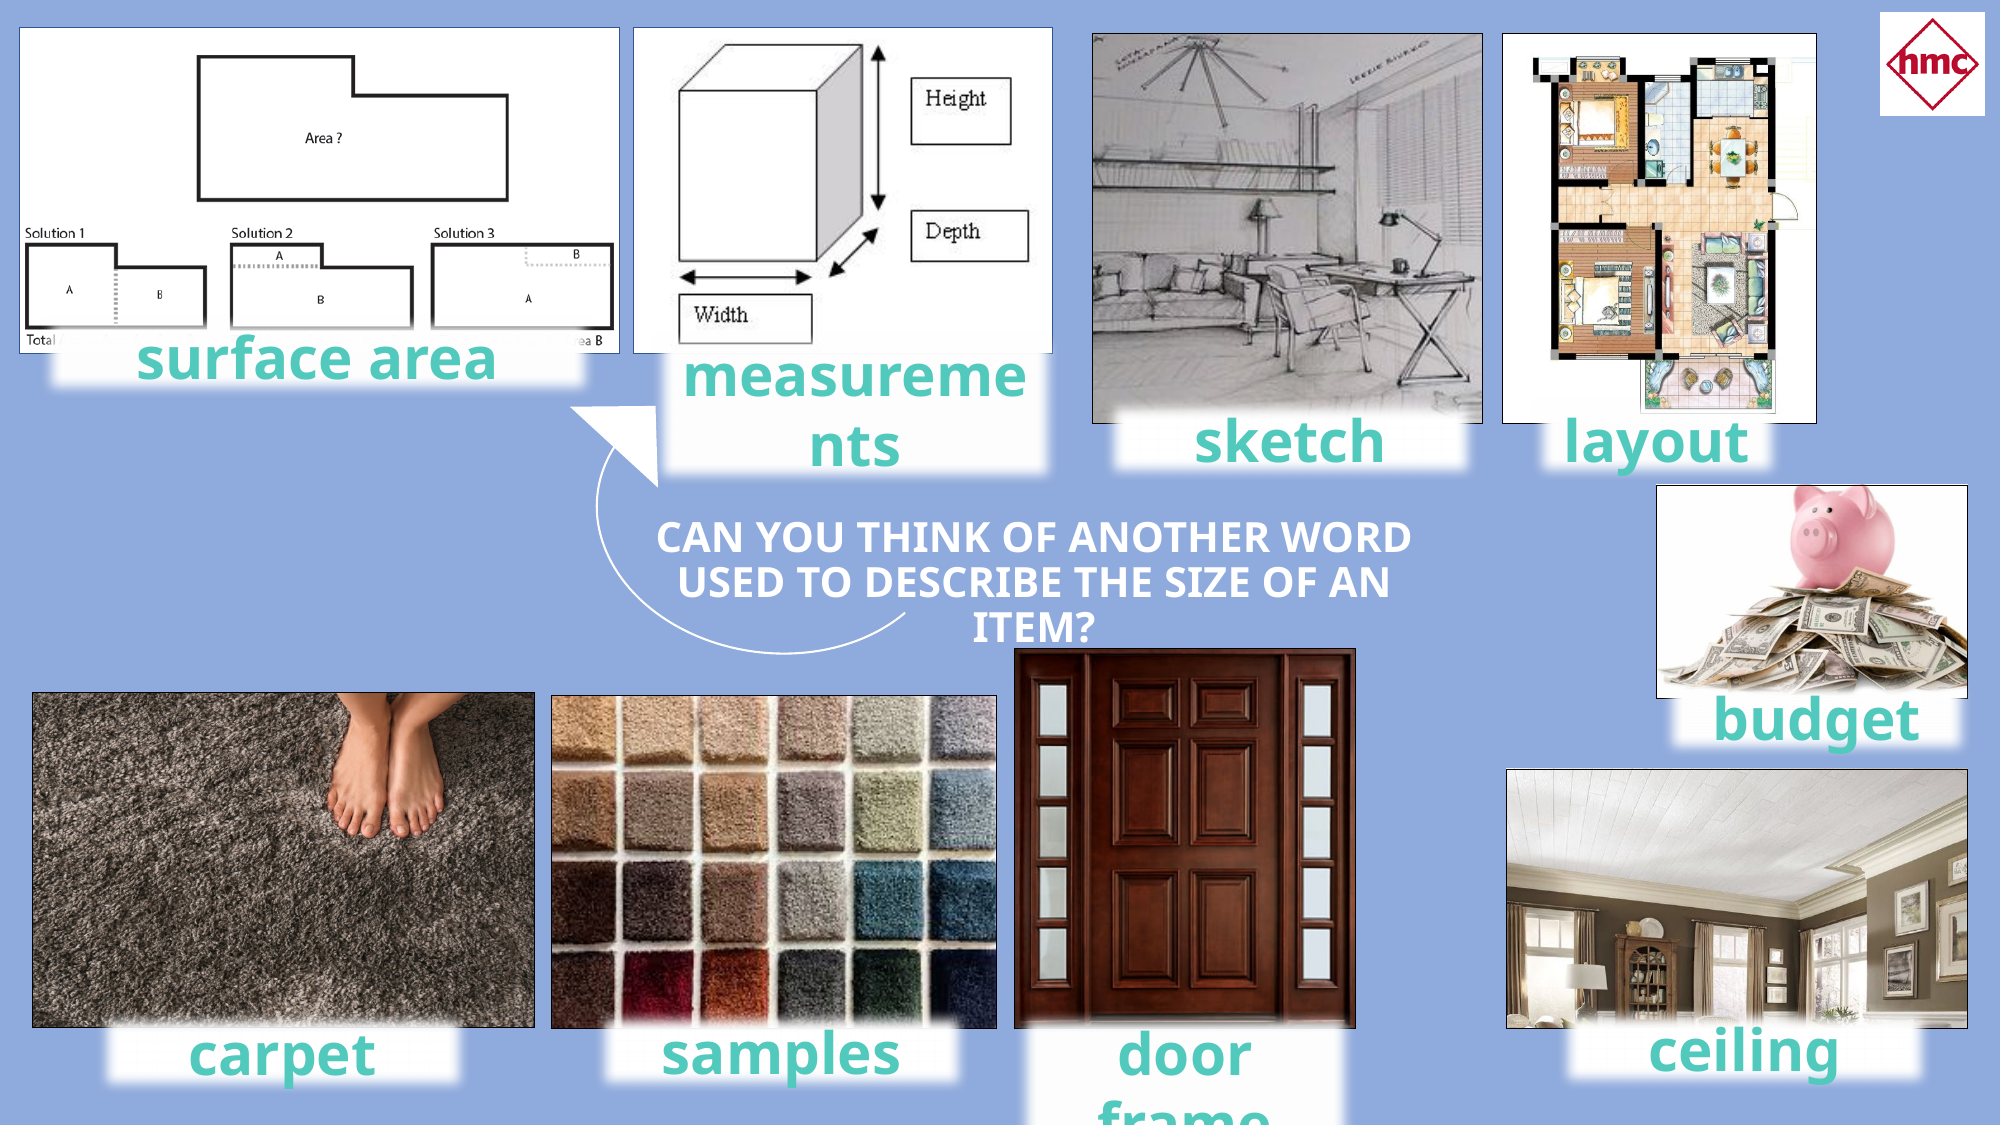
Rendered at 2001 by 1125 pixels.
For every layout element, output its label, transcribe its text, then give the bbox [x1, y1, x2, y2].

text_box sketch [1123, 424, 1459, 462]
text_box samples [614, 1029, 950, 1074]
text_box surface area [59, 354, 577, 379]
text_box ceiling [1577, 1029, 1913, 1071]
text_box budget [1681, 699, 1953, 738]
picture [633, 27, 1053, 354]
text_box carpet [115, 1030, 451, 1075]
picture [1880, 12, 1985, 116]
picture [551, 695, 996, 1029]
picture [1014, 648, 1356, 1029]
text_box layout [1551, 424, 1763, 461]
text_box door frame [1035, 1030, 1336, 1125]
picture [1506, 768, 1968, 1029]
picture [1502, 33, 1817, 424]
picture [1656, 484, 1968, 699]
text_box [569, 405, 906, 655]
picture [19, 27, 620, 354]
subtitle CAN YOU THINK OF ANOTHER WORD USED TO DESCRIBE THE SIZE OF AN ITEM? [633, 508, 1435, 675]
picture [32, 692, 535, 1028]
picture [1092, 33, 1483, 424]
text_box measurements [671, 354, 1039, 467]
